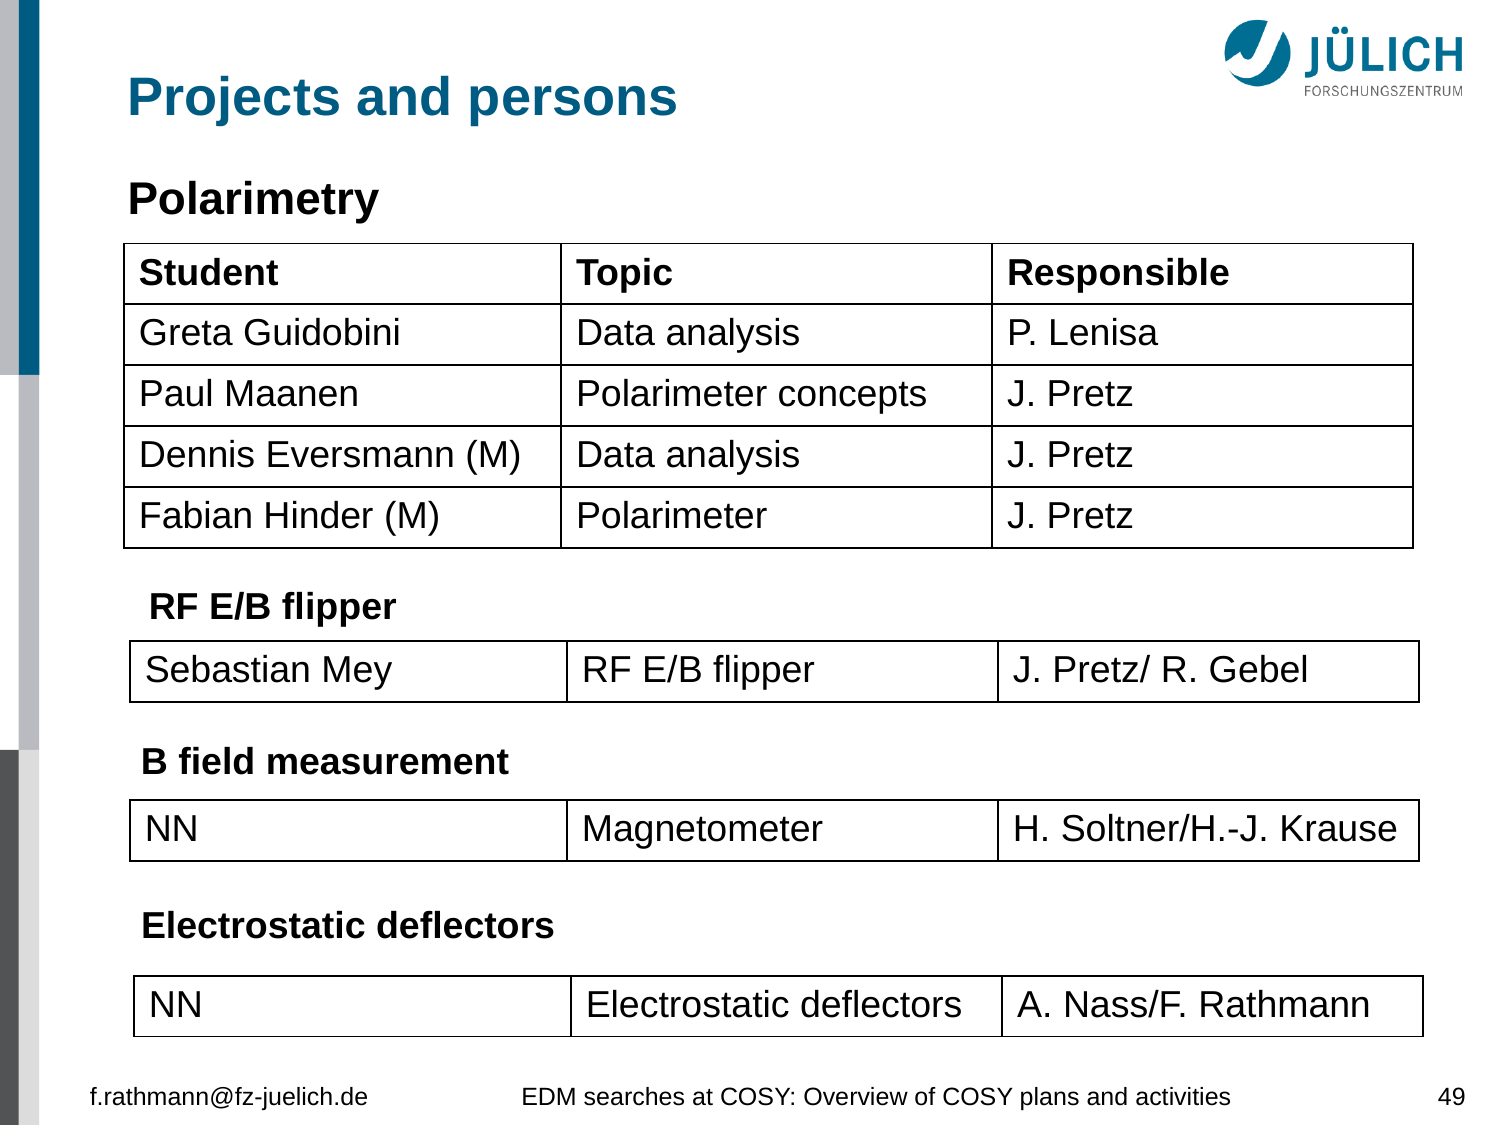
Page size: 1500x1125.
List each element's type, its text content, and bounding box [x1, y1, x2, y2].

slide_number 49 [1352, 1057, 1481, 1118]
table_header Magnetometer [568, 801, 997, 860]
table_header J. Pretz/ R. Gebel [999, 642, 1418, 701]
footer EDM searches at COSY: Overview of COSY plans and activities [413, 1057, 1341, 1118]
table_cell Fabian Hinder (M) [125, 488, 560, 547]
table_cell Data analysis [562, 305, 991, 364]
table_header Topic [562, 244, 991, 303]
table_cell P. Lenisa [993, 305, 1412, 364]
text_box Electrostatic deflectors [126, 893, 571, 953]
table_cell J. Pretz [993, 366, 1412, 425]
table_header Sebastian Mey [131, 642, 566, 701]
table_cell Dennis Eversmann (M) [125, 427, 560, 486]
table_header NN [135, 977, 570, 1036]
table_header A. Nass/F. Rathmann [1003, 977, 1422, 1036]
picture [1223, 18, 1462, 96]
table_cell Paul Maanen [125, 366, 560, 425]
table_header NN [131, 801, 566, 860]
table_cell Polarimeter concepts [562, 366, 991, 425]
table_cell Polarimeter [562, 488, 991, 547]
table_header Student [125, 244, 560, 303]
table_cell J. Pretz [993, 488, 1412, 547]
table_cell J. Pretz [993, 427, 1412, 486]
table_cell Greta Guidobini [125, 305, 560, 364]
list Polarimetry [112, 160, 1388, 918]
text_box RF E/B flipper [133, 574, 412, 634]
text_box B field measurement [126, 729, 525, 790]
table_header RF E/B flipper [568, 642, 997, 701]
table_header Responsible [993, 244, 1412, 303]
slide_number f.rathmann@fz-juelich.de [75, 1057, 402, 1118]
table_header Electrostatic deflectors [572, 977, 1001, 1036]
table_cell Data analysis [562, 427, 991, 486]
title Projects and persons [112, 36, 1388, 151]
table_header H. Soltner/H.-J. Krause [999, 801, 1418, 860]
